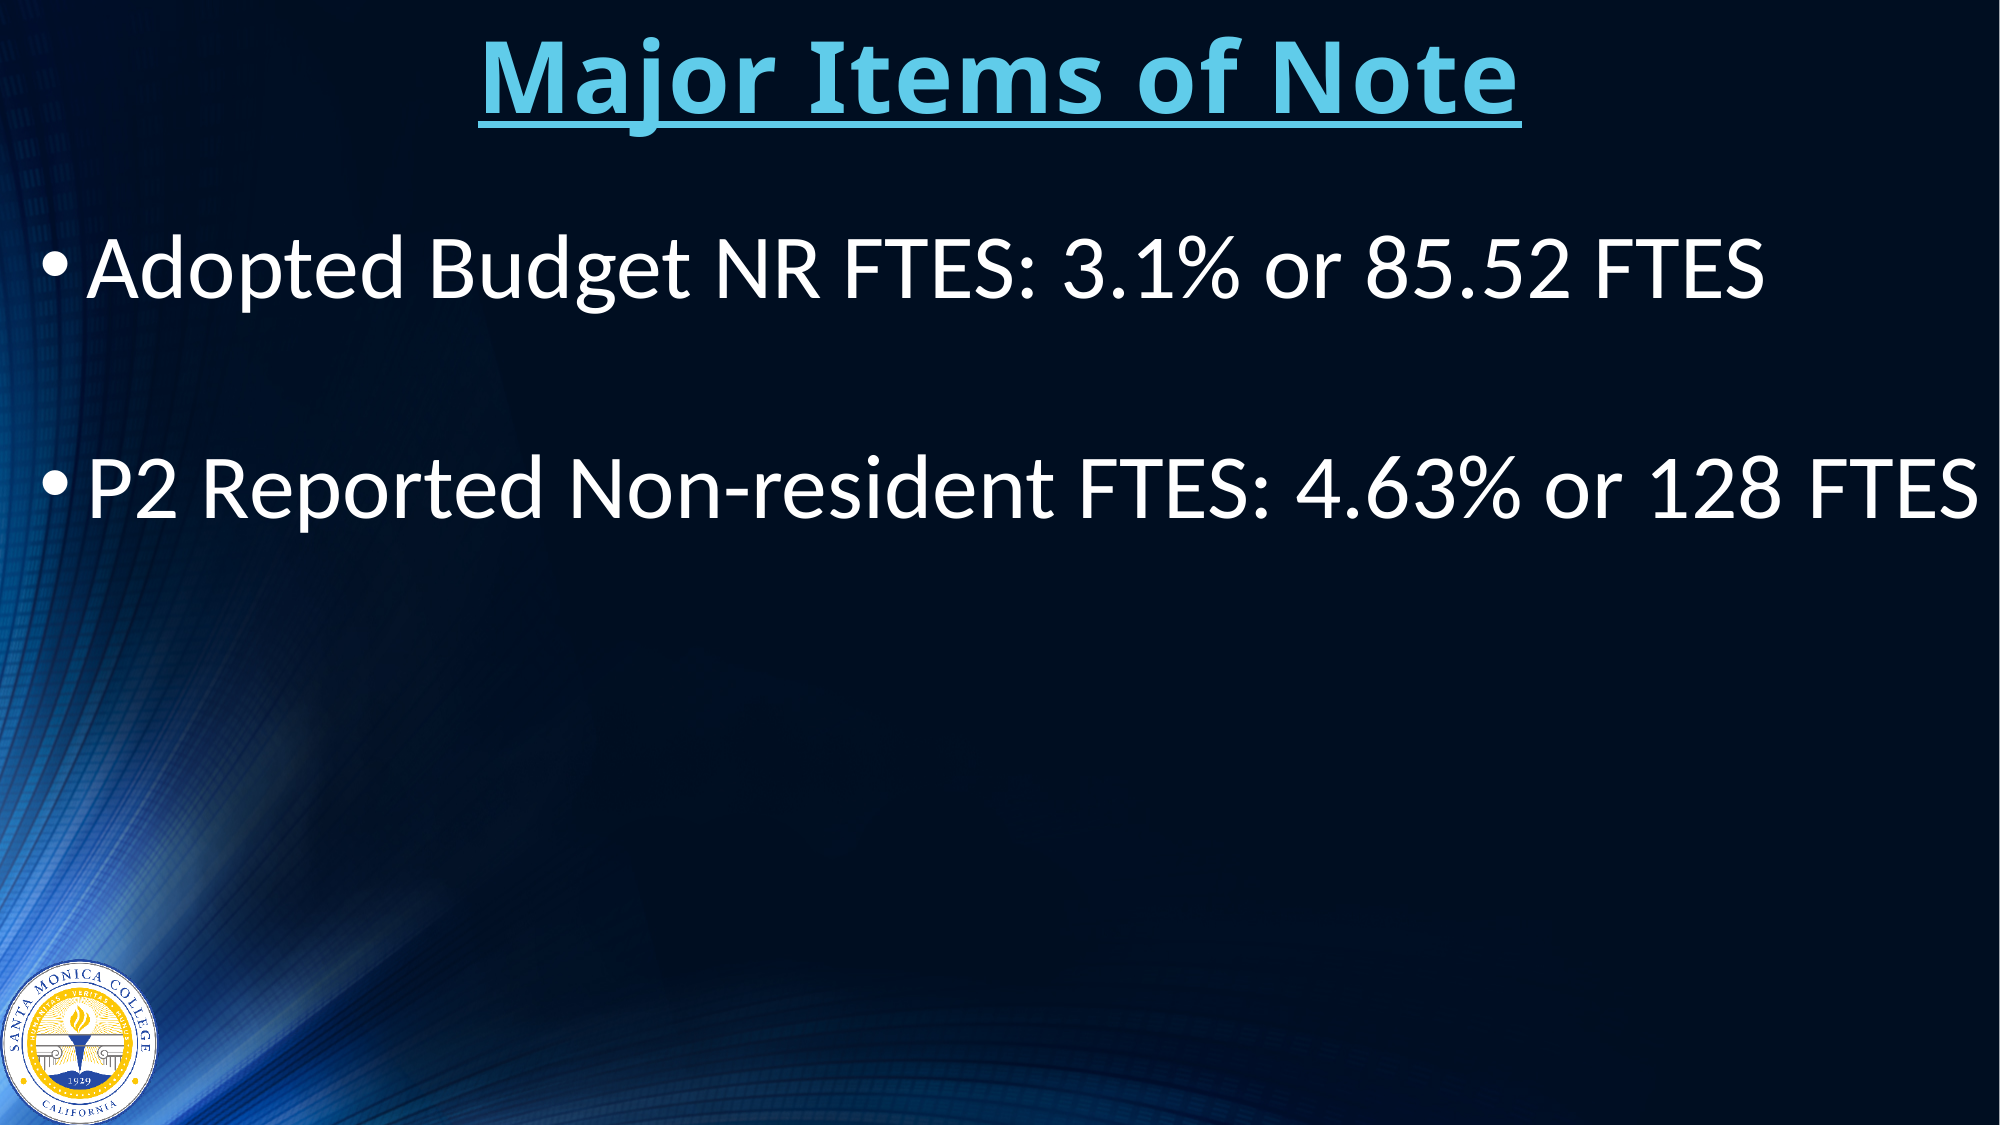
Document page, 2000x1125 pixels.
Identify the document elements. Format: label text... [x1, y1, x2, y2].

title Major Items of Note [162, 55, 1838, 143]
picture [0, 0, 2000, 1125]
text_box Adopted Budget NR FTES: 3.1% or 85.52 FTES P2 Reported Non-resident FTES: 4.63% or 128 FTES [24, 199, 2000, 545]
